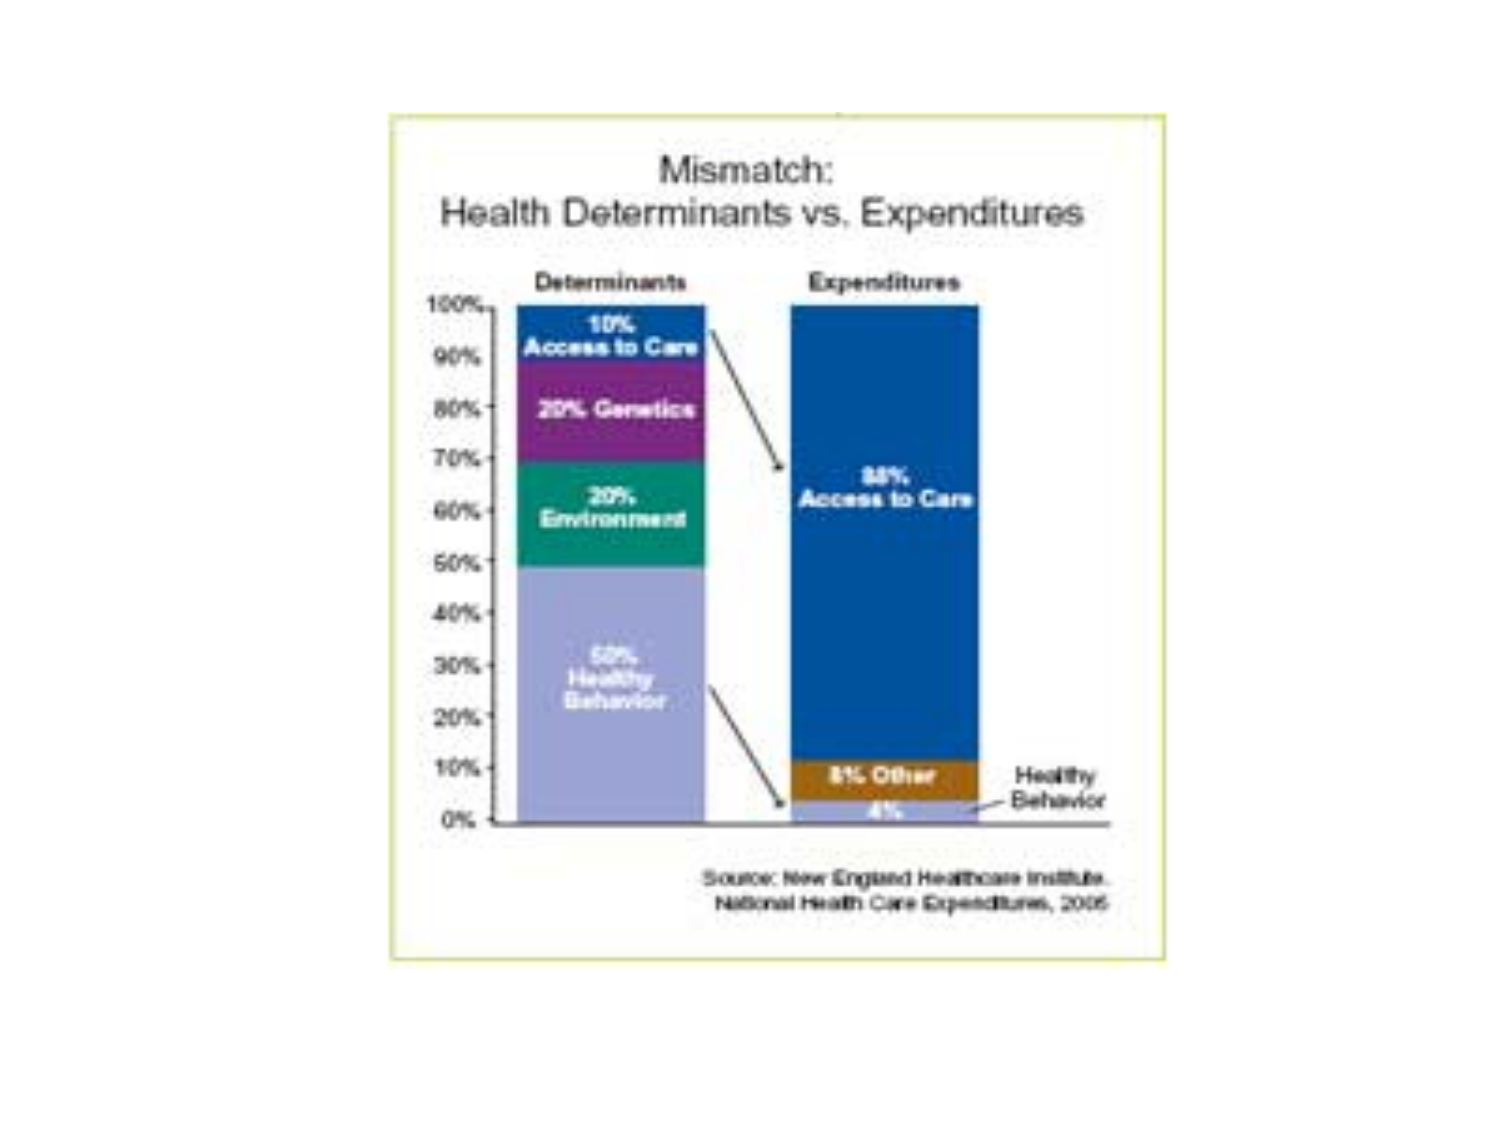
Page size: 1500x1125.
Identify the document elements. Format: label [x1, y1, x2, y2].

picture [387, 112, 1176, 969]
